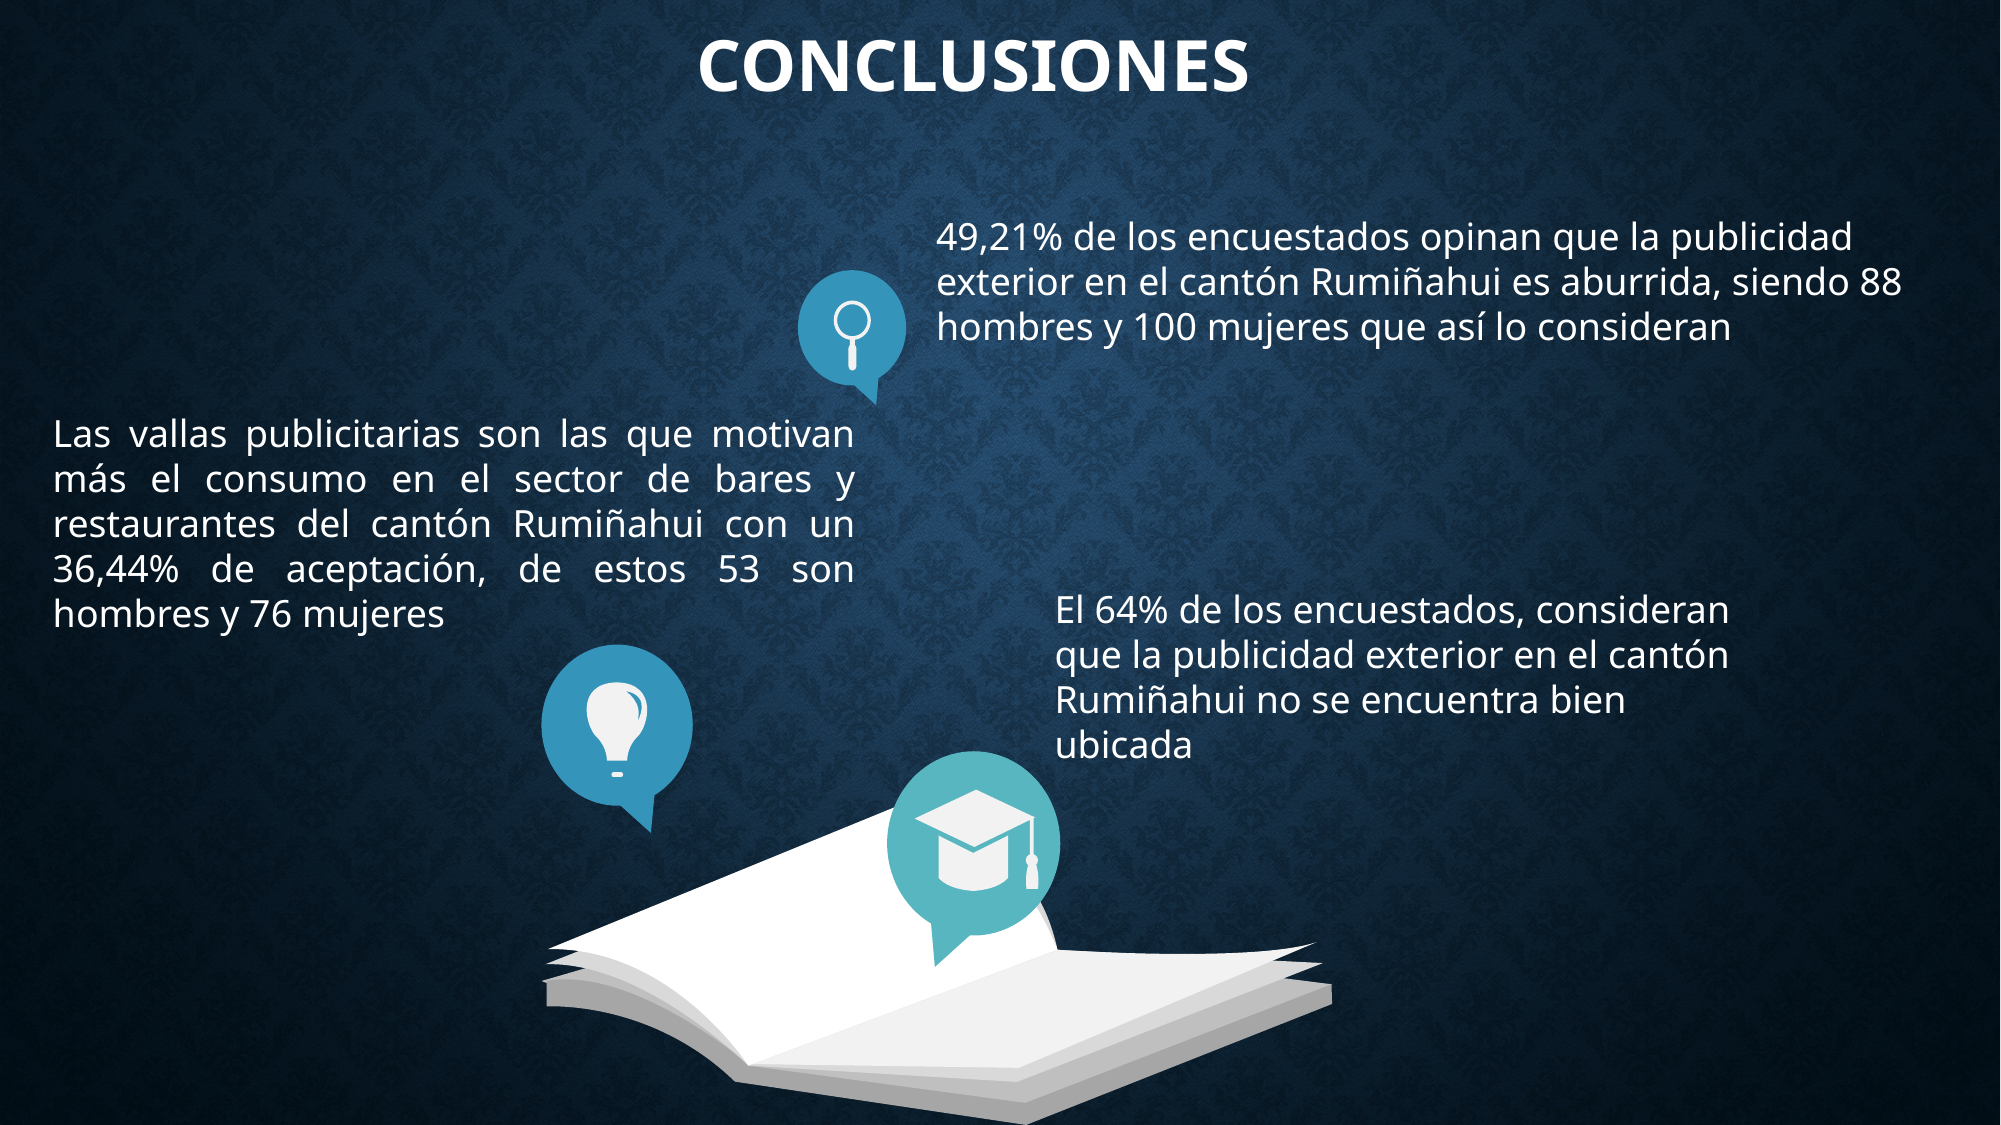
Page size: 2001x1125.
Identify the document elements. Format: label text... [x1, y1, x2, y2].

text_box El 64% de los encuestados, consideran que la publicidad exterior en el cantón Rumiñahui no se encuentra bien ubicada [1338, 578, 1780, 774]
text_box 49,21% de los encuestados opinan que la publicidad exterior en el cantón Rumiñahui es aburrida, siendo 88 hombres y 100 mujeres que así lo consideran [921, 205, 1974, 356]
text_box Las vallas publicitarias son las que motivan más el consumo en el sector de bares y restaurantes del cantón Rumiñahui con un 36,44% de aceptación, de estos 53 son hombres y 76 mujeres [37, 402, 534, 643]
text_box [540, 269, 1333, 1125]
title conclusiones [124, 0, 1823, 177]
